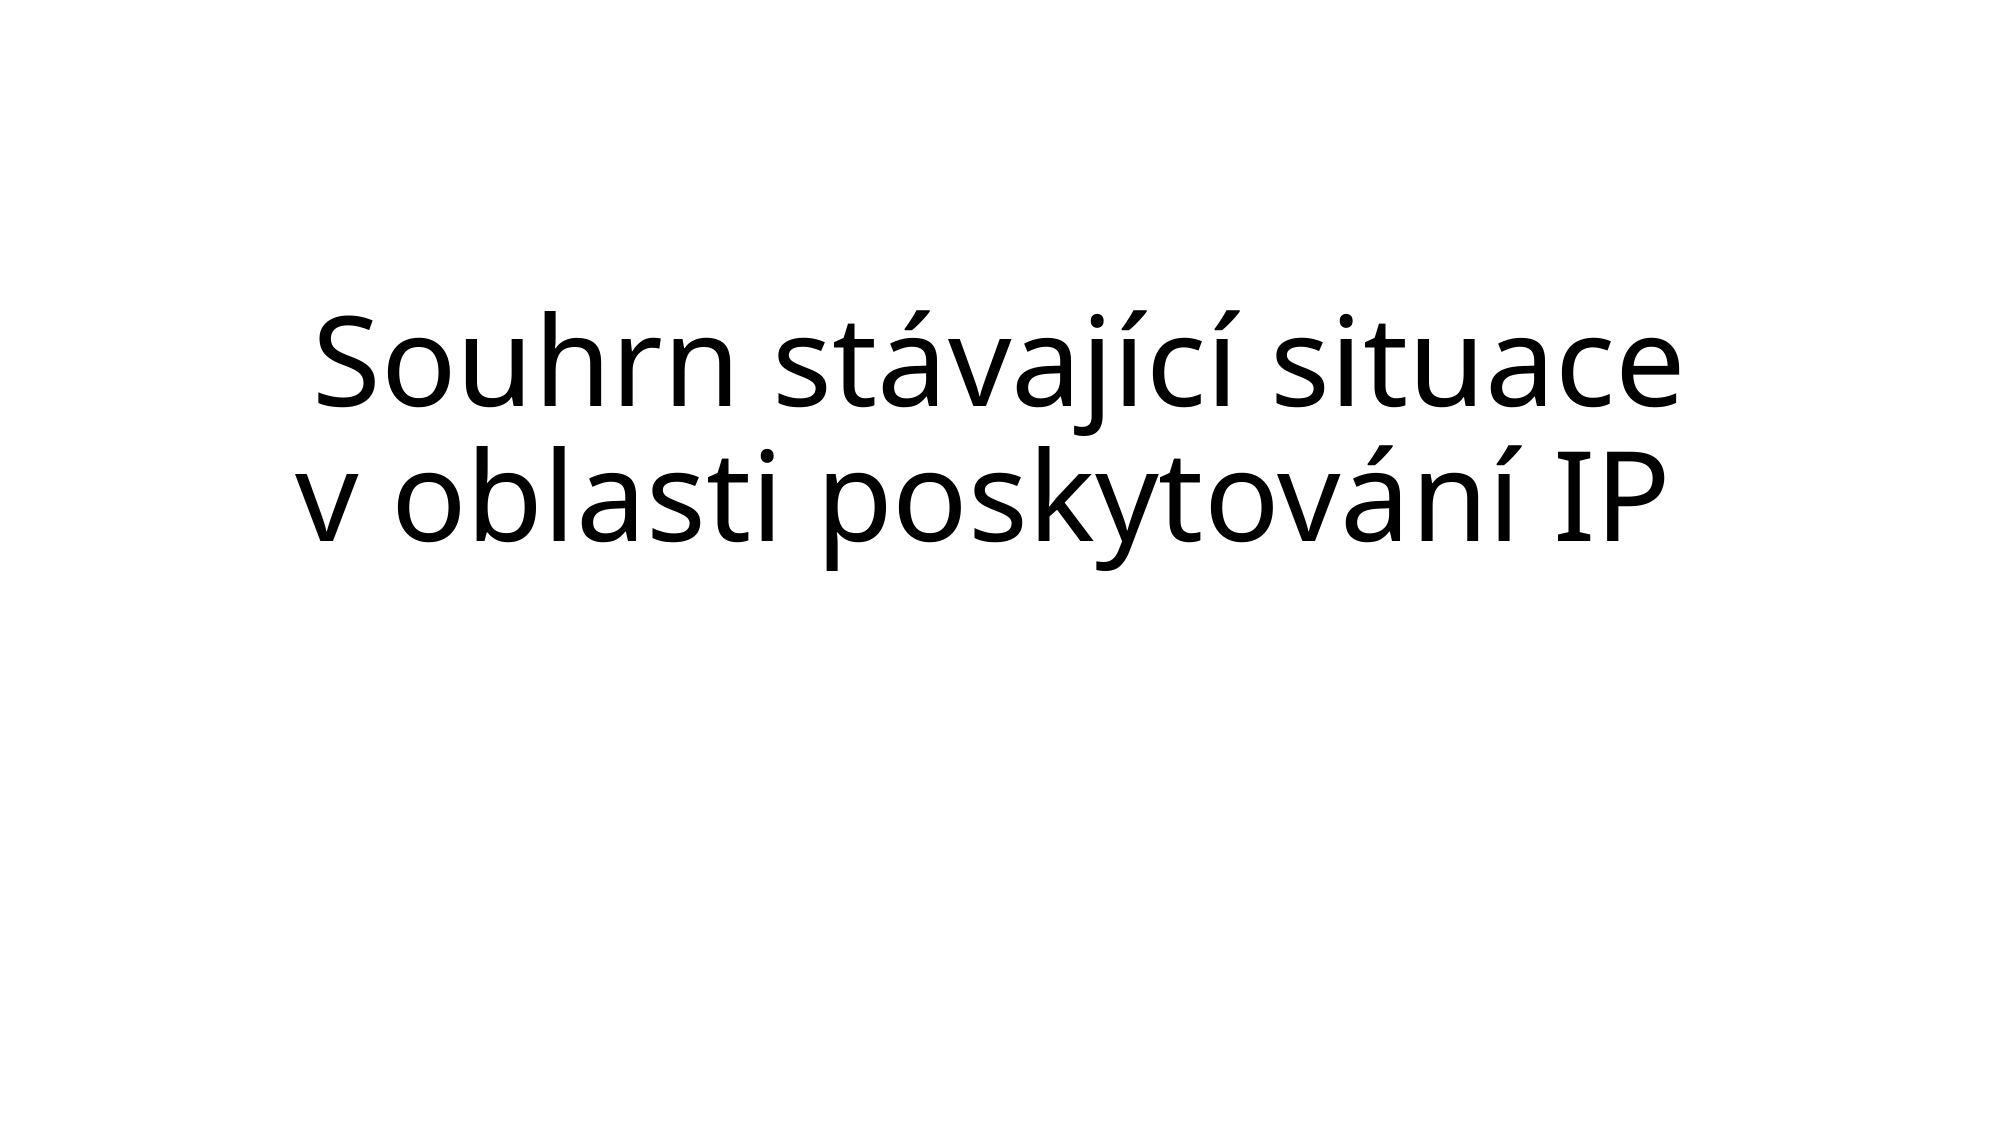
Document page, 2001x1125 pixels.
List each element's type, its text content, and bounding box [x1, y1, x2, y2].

title Souhrn stávající situace v oblasti poskytování IP [249, 184, 1750, 576]
